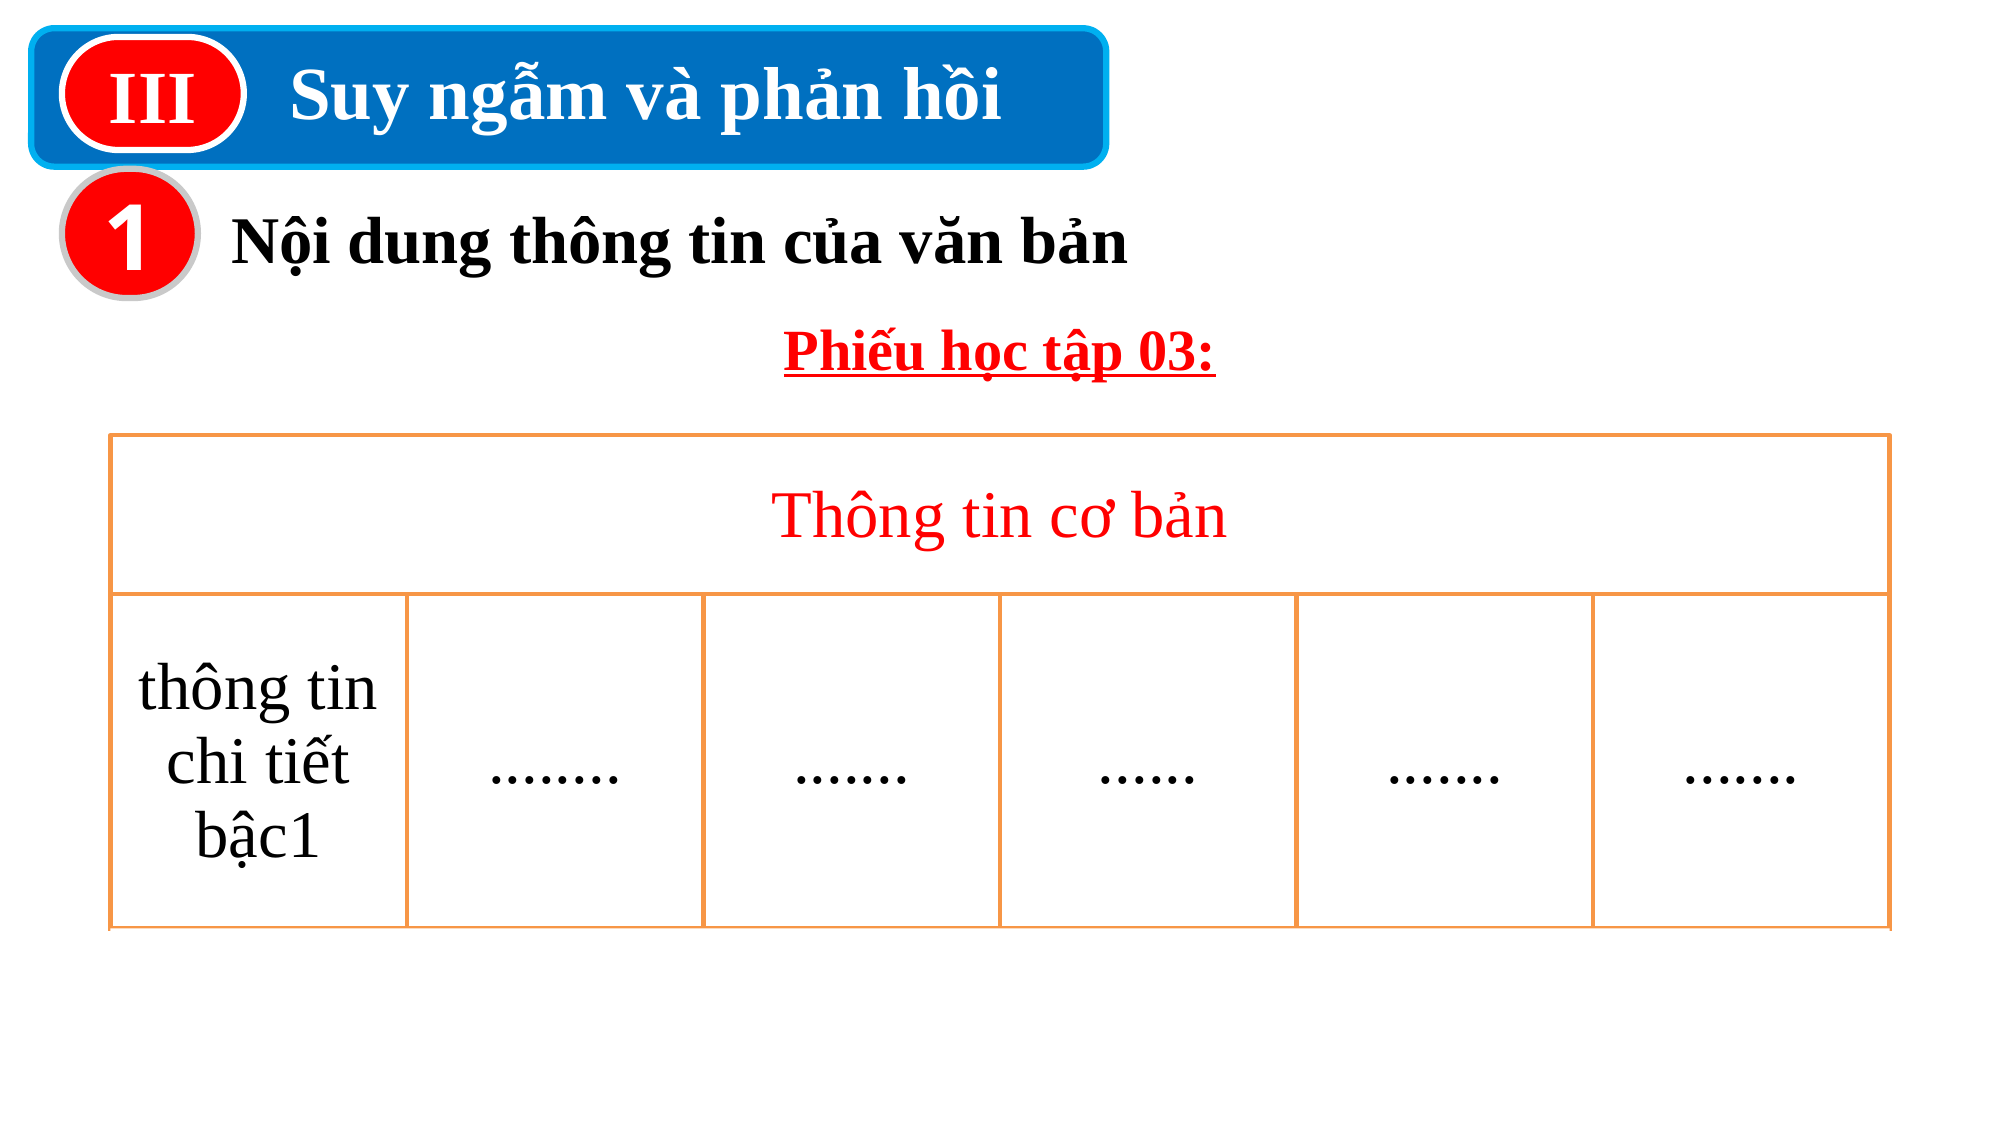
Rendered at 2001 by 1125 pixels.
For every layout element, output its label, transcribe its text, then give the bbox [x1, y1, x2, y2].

text_box [31, 28, 1107, 167]
text_box 1 [61, 168, 173, 299]
text_box III [60, 35, 245, 152]
text_box Suy ngẫm và phản hồi [274, 36, 1275, 142]
text_box Phiếu học tập 03: [110, 304, 1890, 390]
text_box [110, 435, 1890, 966]
text_box Nội dung thông tin của văn bản [169, 177, 1169, 285]
